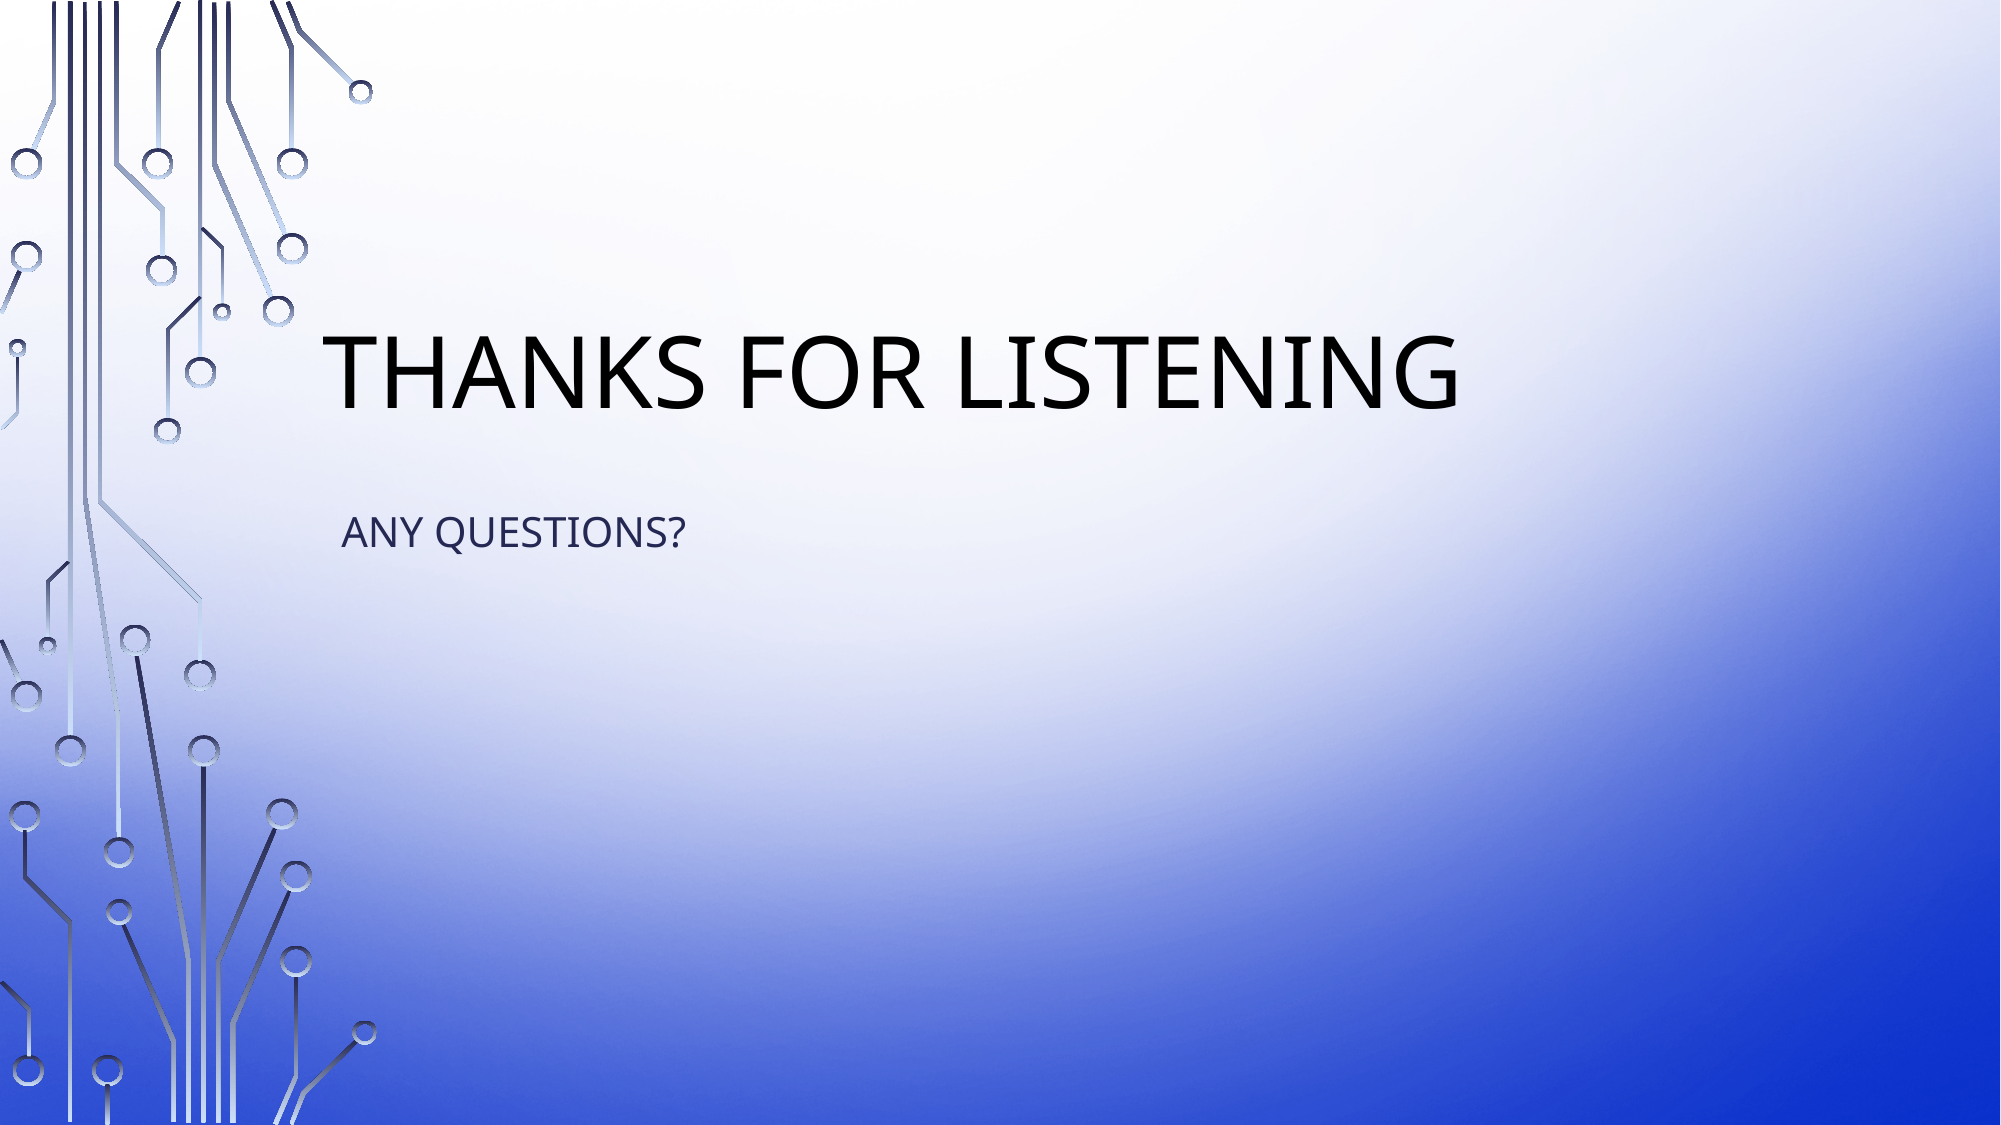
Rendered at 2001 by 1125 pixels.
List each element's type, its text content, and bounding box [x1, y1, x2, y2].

subtitle Any questions? [326, 488, 1769, 760]
title Thanks for listening [307, 72, 1750, 438]
